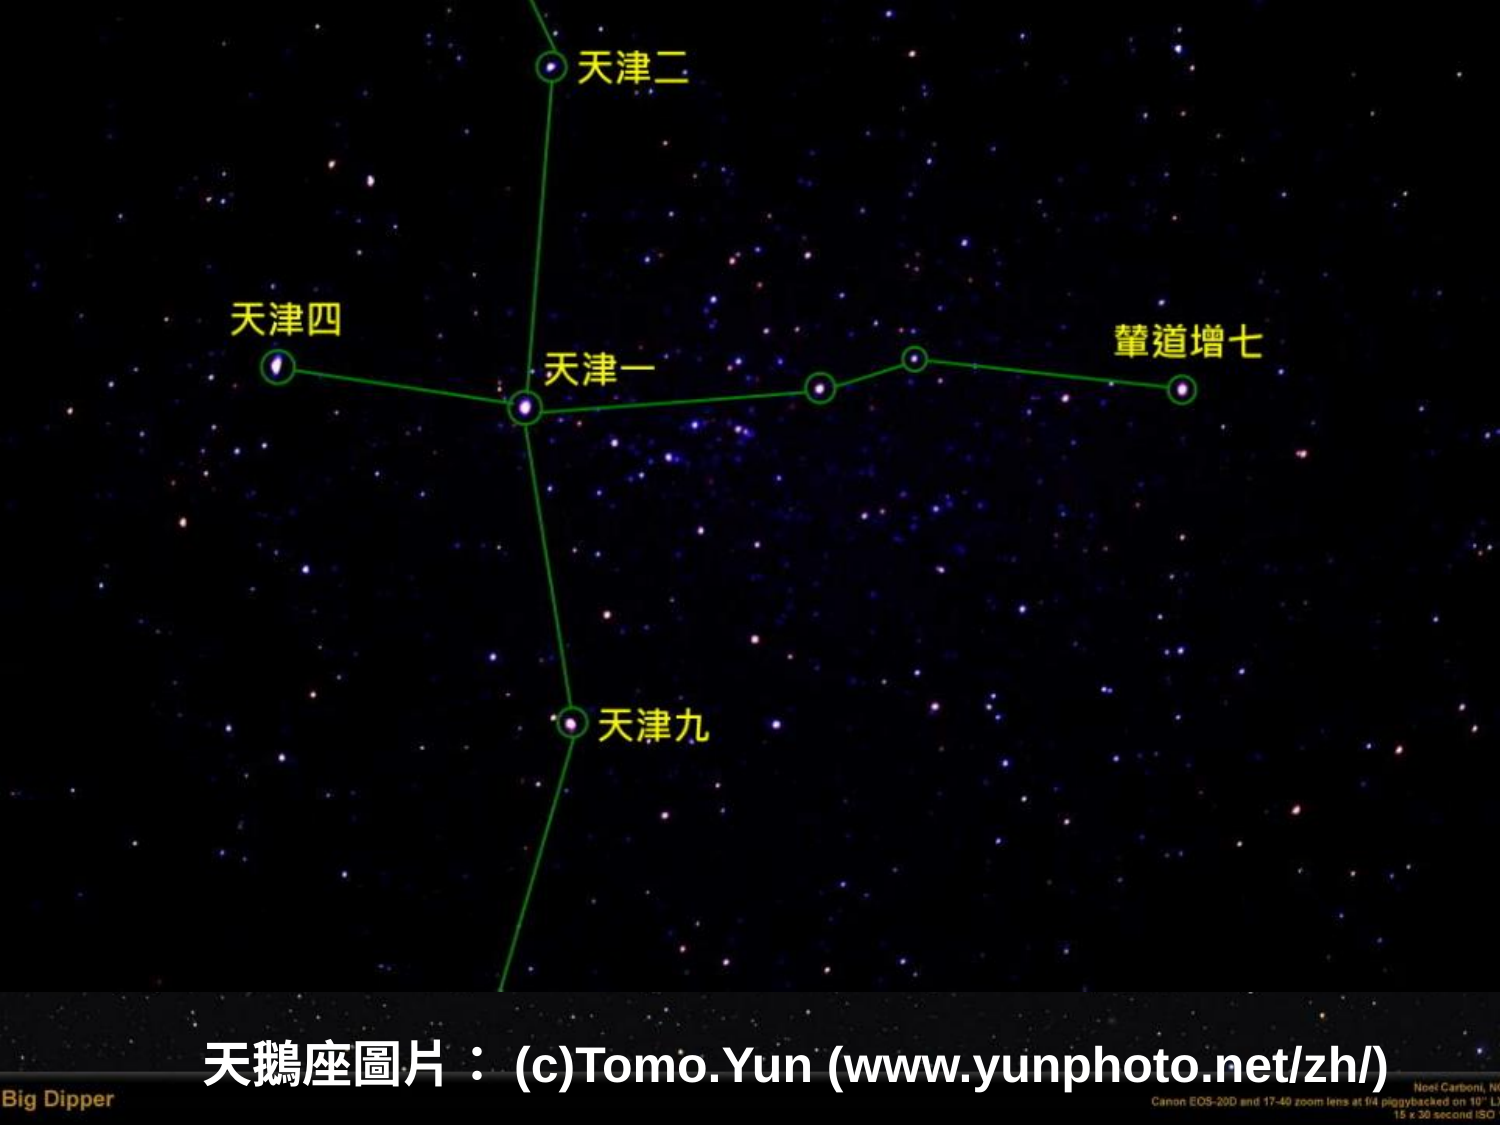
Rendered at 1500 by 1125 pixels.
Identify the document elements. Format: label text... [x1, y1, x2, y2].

picture [0, 0, 1500, 1125]
text_box 天鵝座圖片：(c)Tomo.Yun (www.yunphoto.net/zh/) [187, 1024, 1475, 1100]
